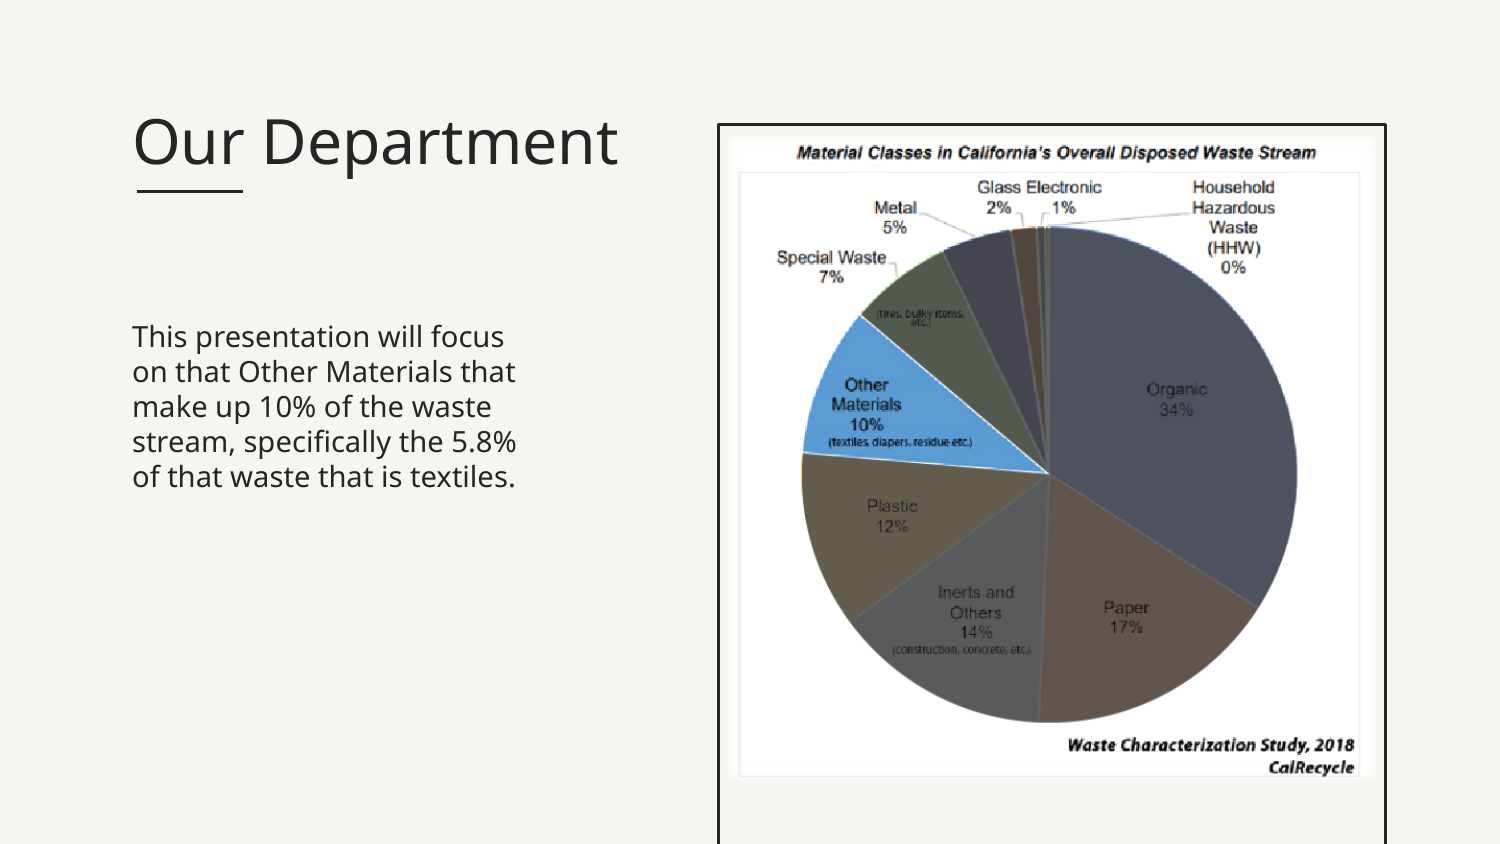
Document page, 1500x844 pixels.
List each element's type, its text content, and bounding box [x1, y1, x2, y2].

picture [685, 100, 1424, 827]
list This presentation will focus on that Other Materials that make up 10% of the waste stream, specifically the 5.8% of that waste that is textiles. [116, 303, 535, 652]
title Our Department [116, 87, 1064, 174]
